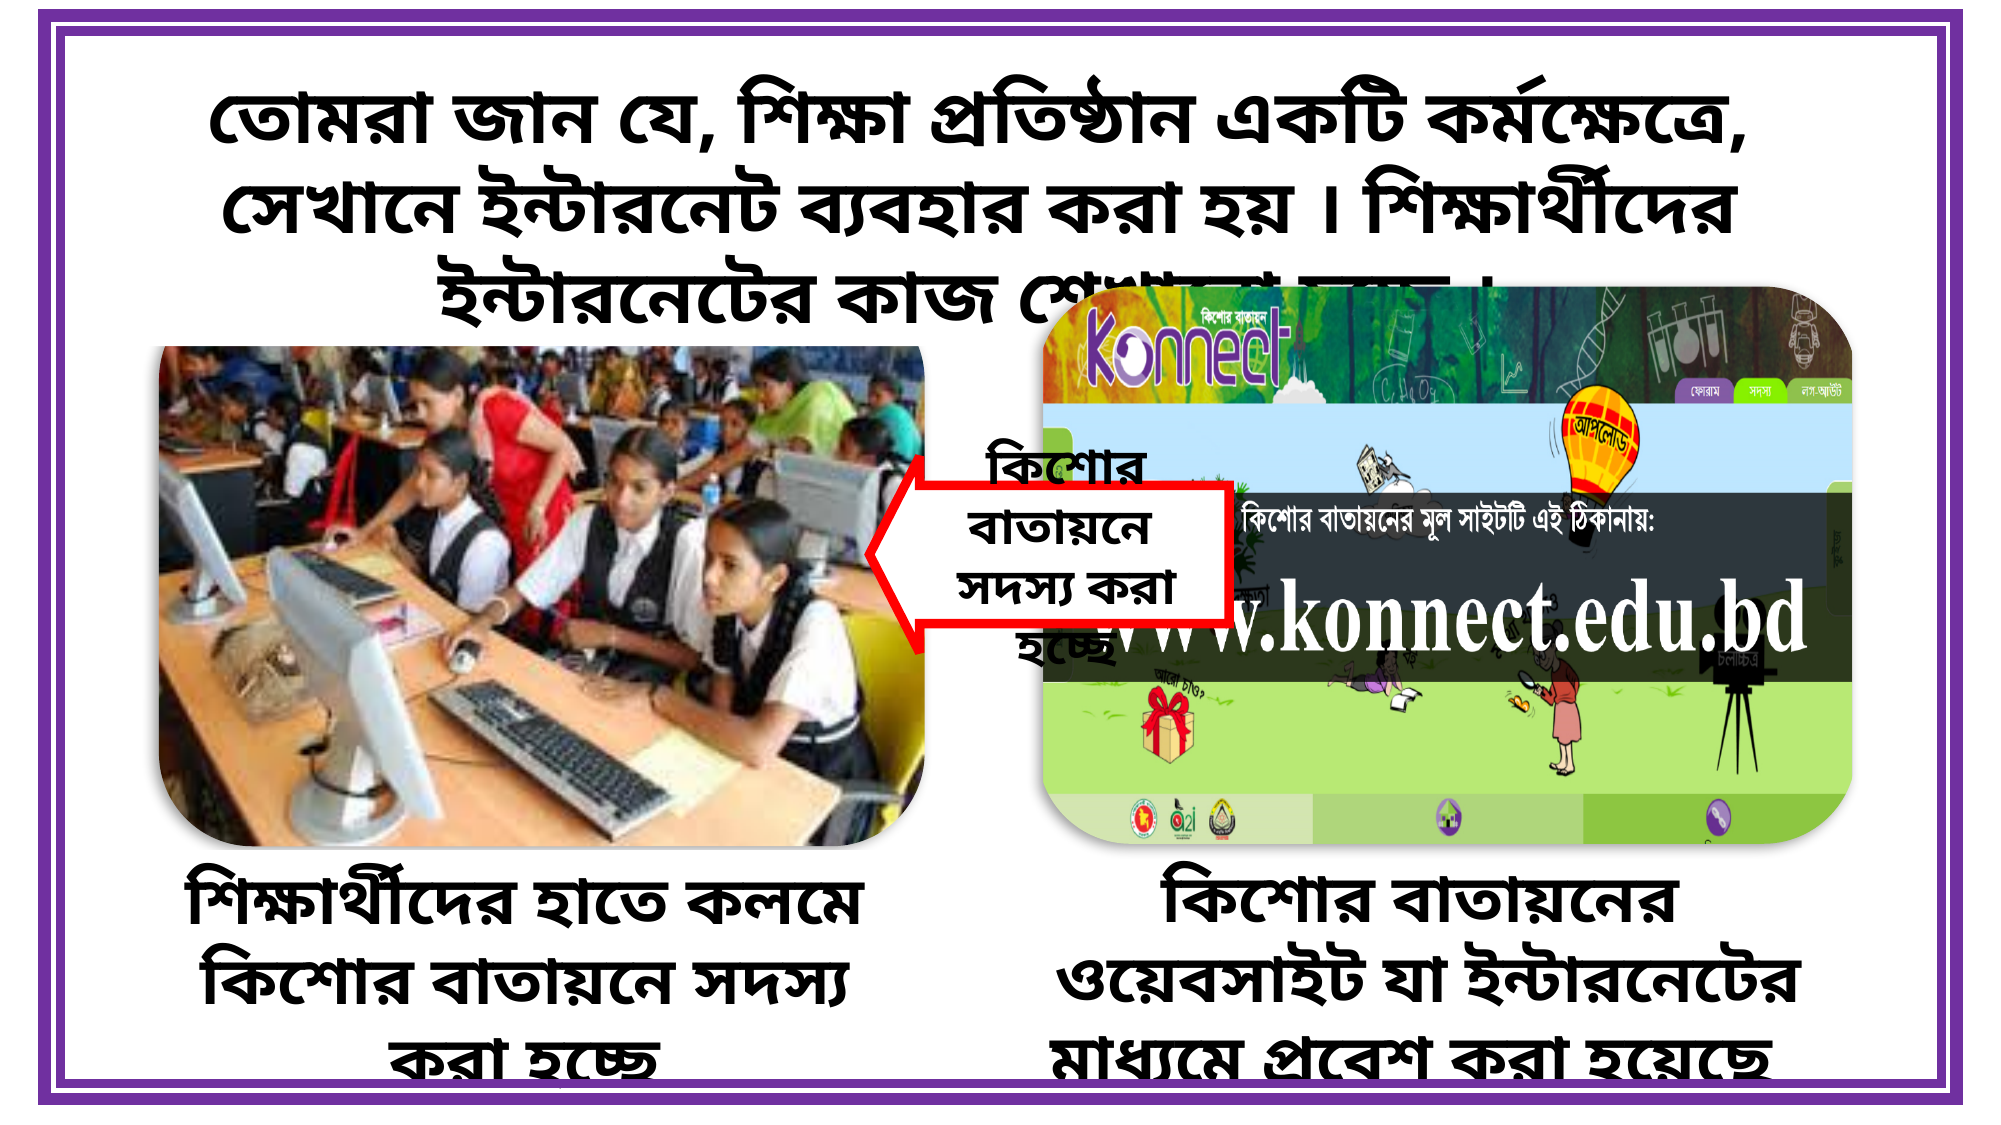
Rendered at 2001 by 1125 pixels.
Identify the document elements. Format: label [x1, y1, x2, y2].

text_box [44, 15, 1957, 1100]
